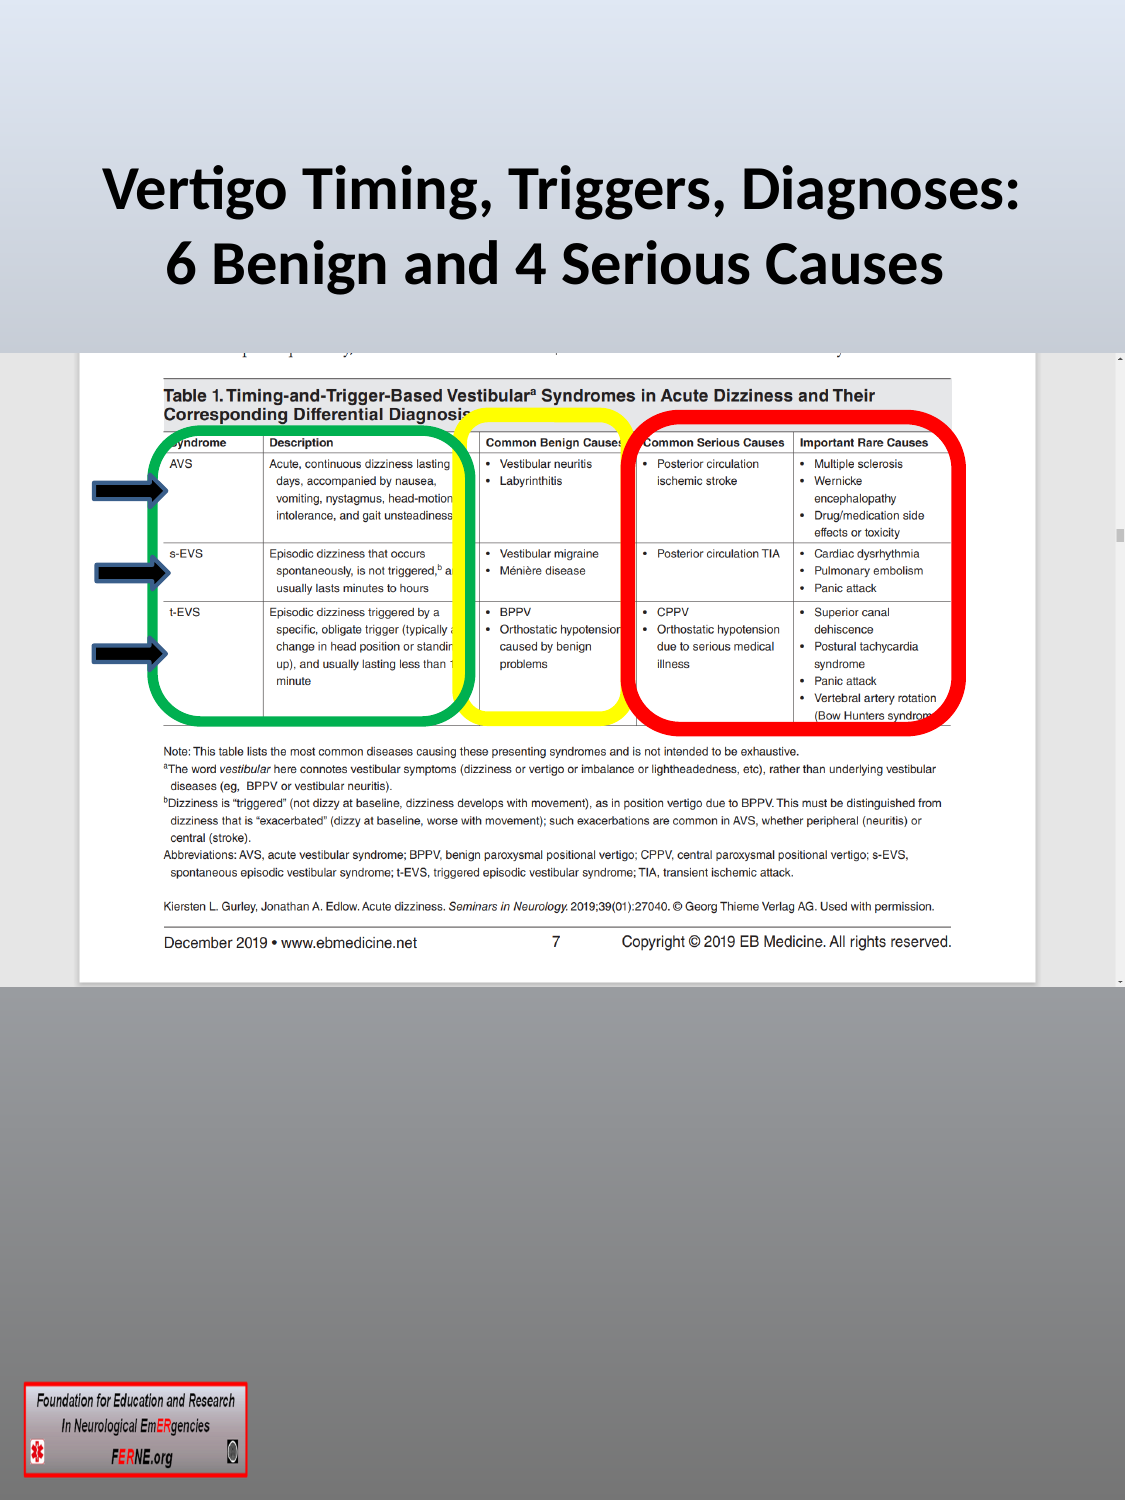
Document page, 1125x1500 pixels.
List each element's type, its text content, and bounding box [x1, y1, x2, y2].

title Vertigo Timing, Triggers, Diagnoses: 6 Benign and 4 Serious Causes [38, 183, 1087, 261]
picture [0, 353, 1125, 987]
picture [22, 1379, 250, 1480]
